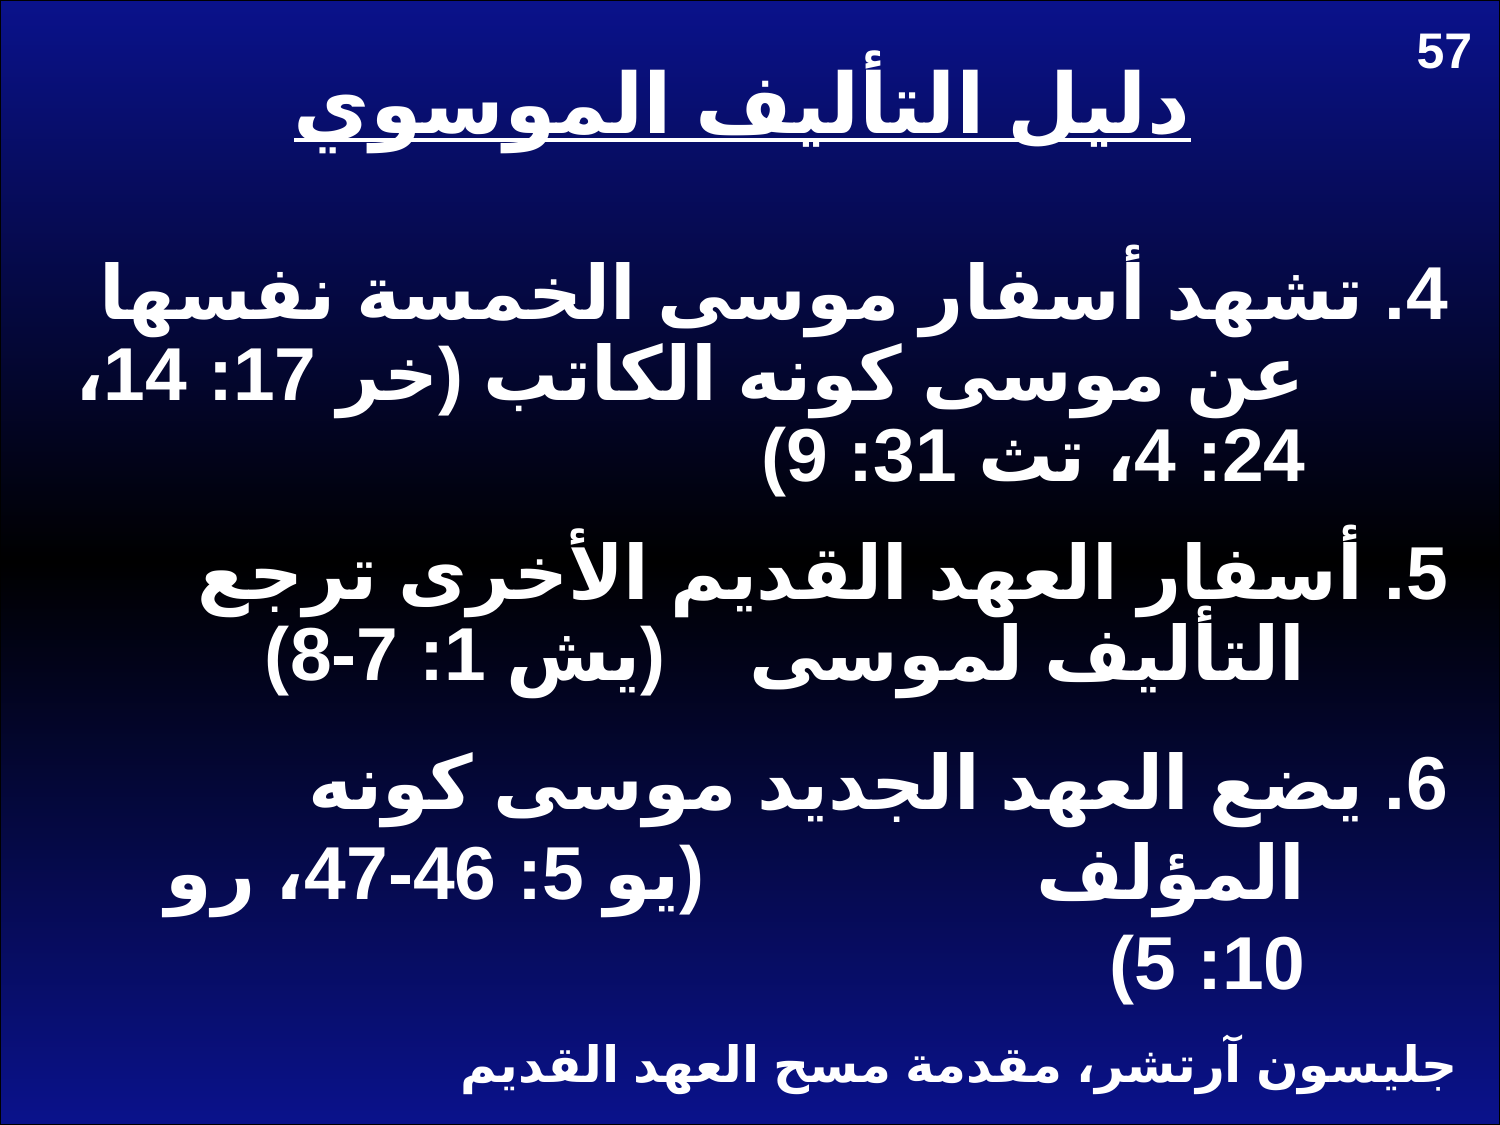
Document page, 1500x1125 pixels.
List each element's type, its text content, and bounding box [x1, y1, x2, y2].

text_box [0, 0, 1500, 1125]
text_box 4. تشهد أسفار موسى الخمسة نفسها عن موسى كونه الكاتب (خر 17: 14، 24: 4، تث 31: 9) 5. أسفار العهد القديم الأخرى ترجع التأليف لموسى (يش 1: 7-8) 6. يضع العهد الجديد موسى كونه المؤلف (يو 5: 46-47، رو 10: 5) [37, 247, 1463, 1012]
text_box 57 [1401, 11, 1488, 87]
title دليل التأليف الموسوي [0, 24, 1485, 175]
text_box جليسون آرتشر، مقدمة مسح العهد القديم [0, 1024, 1488, 1100]
